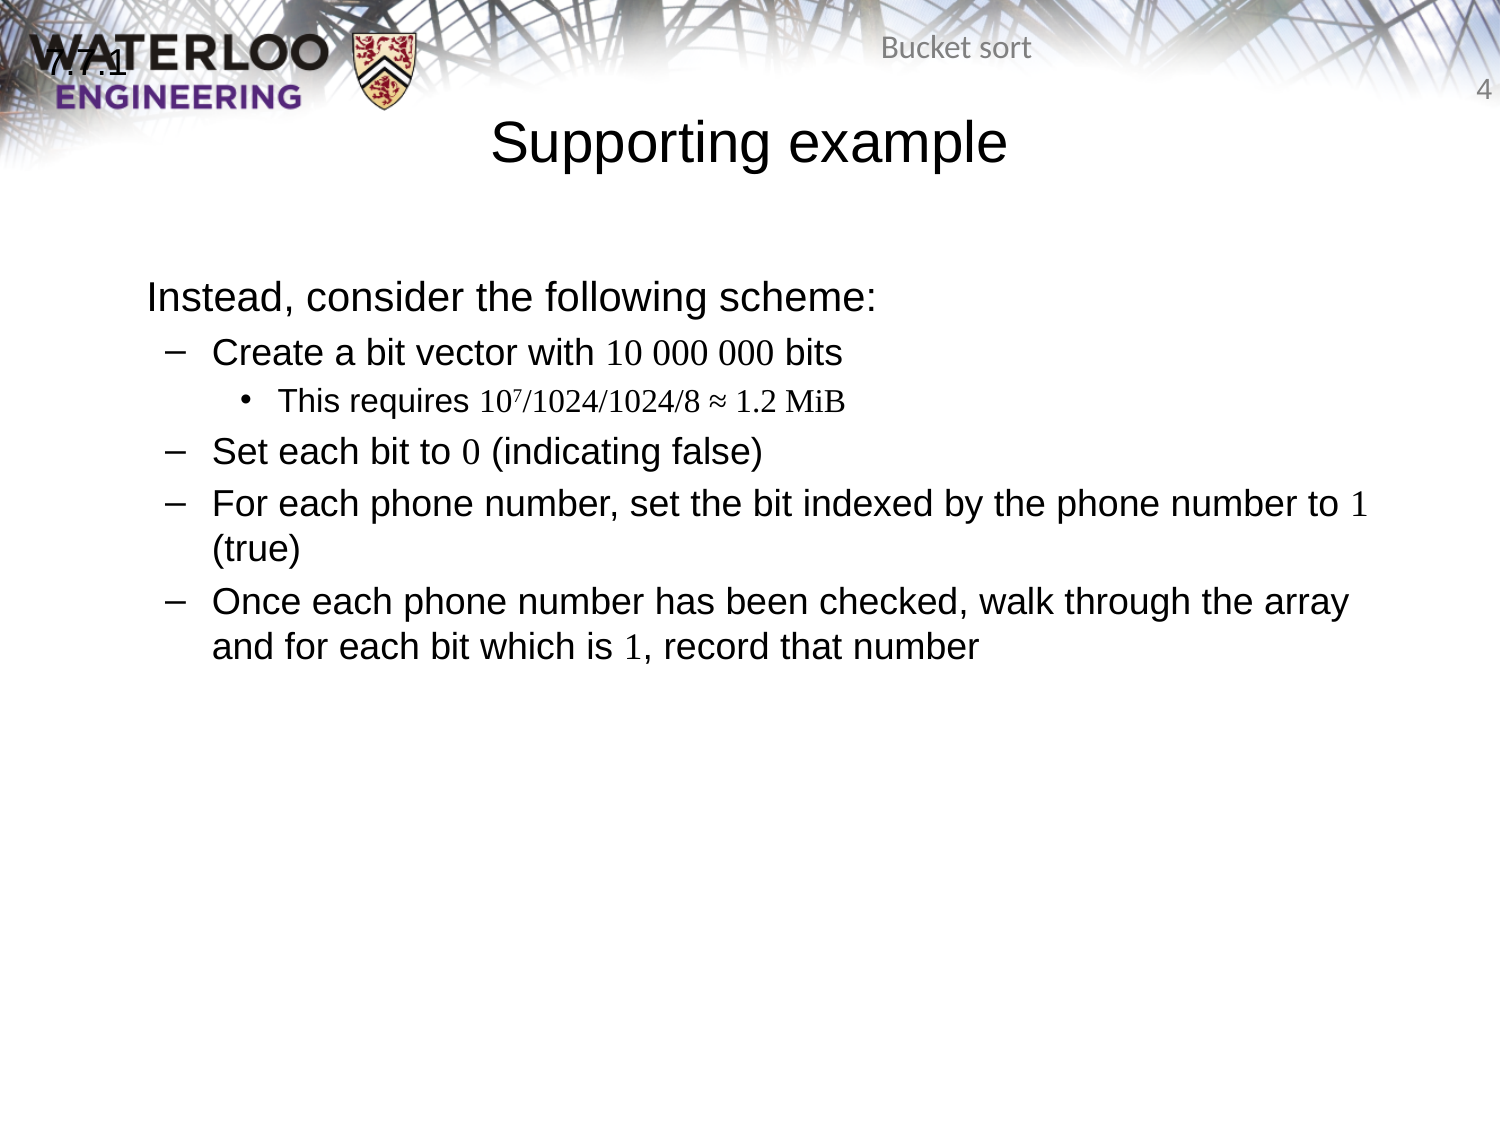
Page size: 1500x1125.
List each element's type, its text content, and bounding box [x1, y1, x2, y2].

picture [0, 0, 1500, 1125]
list Instead, consider the following scheme: Create a bit vector with 10 000 000 bits This requires 107/1024/1024/8 ≈ 1.2 MiB Set each bit to 0 (indicating false) For each phone number, set the bit indexed by the phone number to 1 (true) Once each phone number has been checked, walk through the array and for each bit which is 1, record that number [74, 262, 1426, 1006]
title Supporting example [74, 44, 1426, 233]
text_box 7.7.1 [30, 30, 143, 91]
